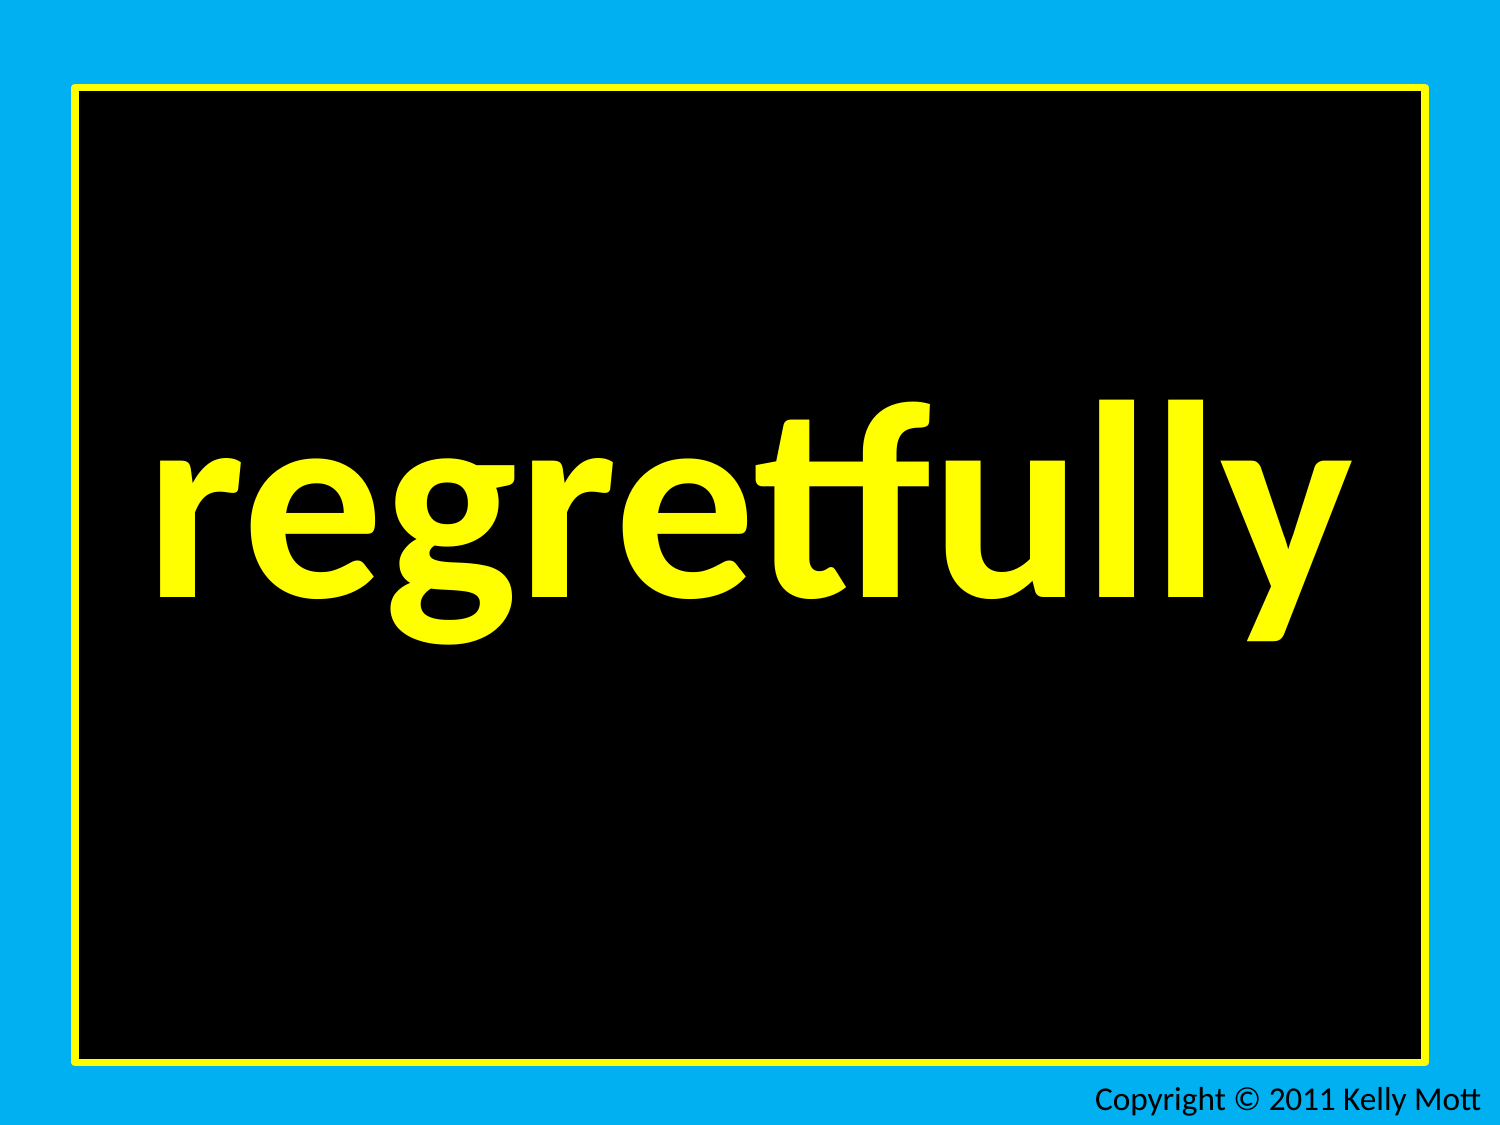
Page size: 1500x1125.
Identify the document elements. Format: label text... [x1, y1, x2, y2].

text_box Copyright © 2011 Kelly Mott [1080, 1069, 1497, 1125]
list regretfully [75, 87, 1425, 1063]
picture [72, 85, 1428, 1065]
